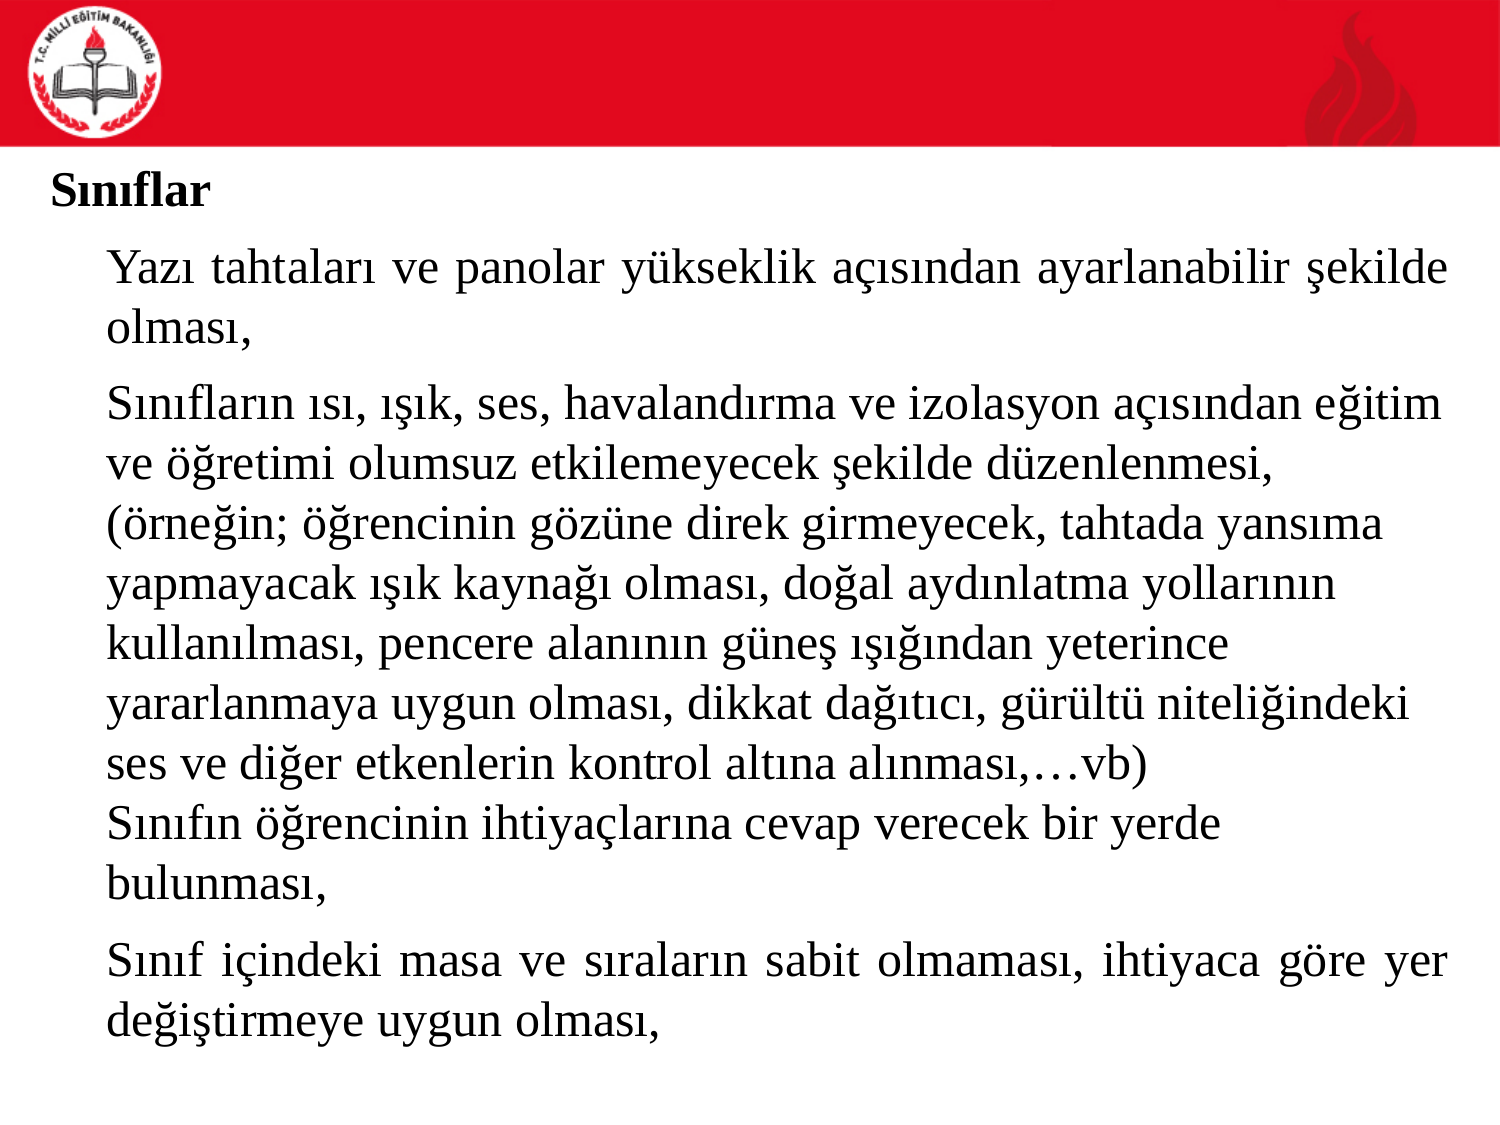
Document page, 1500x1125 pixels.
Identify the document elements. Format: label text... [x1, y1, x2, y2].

picture [0, 0, 1500, 1125]
list Sınıflar Yazı tahtaları ve panolar yükseklik açısından ayarlanabilir şekilde olması, Sınıfların ısı, ışık, ses, havalandırma ve izolasyon açısından eğitim ve öğretimi olumsuz etkilemeyecek şekilde düzenlenmesi, (örneğin; öğrencinin gözüne direk girmeyecek, tahtada yansıma yapmayacak ışık kaynağı olması, doğal aydınlatma yollarının kullanılması, pencere alanının güneş ışığından yeterince yararlanmaya uygun olması, dikkat dağıtıcı, gürültü niteliğindeki ses ve diğer etkenlerin kontrol altına alınması,…vb) Sınıfın öğrencinin ihtiyaçlarına cevap verecek bir yerde bulunması, Sınıf içindeki masa ve sıraların sabit olmaması, ihtiyaca göre yer değiştirmeye uygun olması, [35, 149, 1465, 1094]
